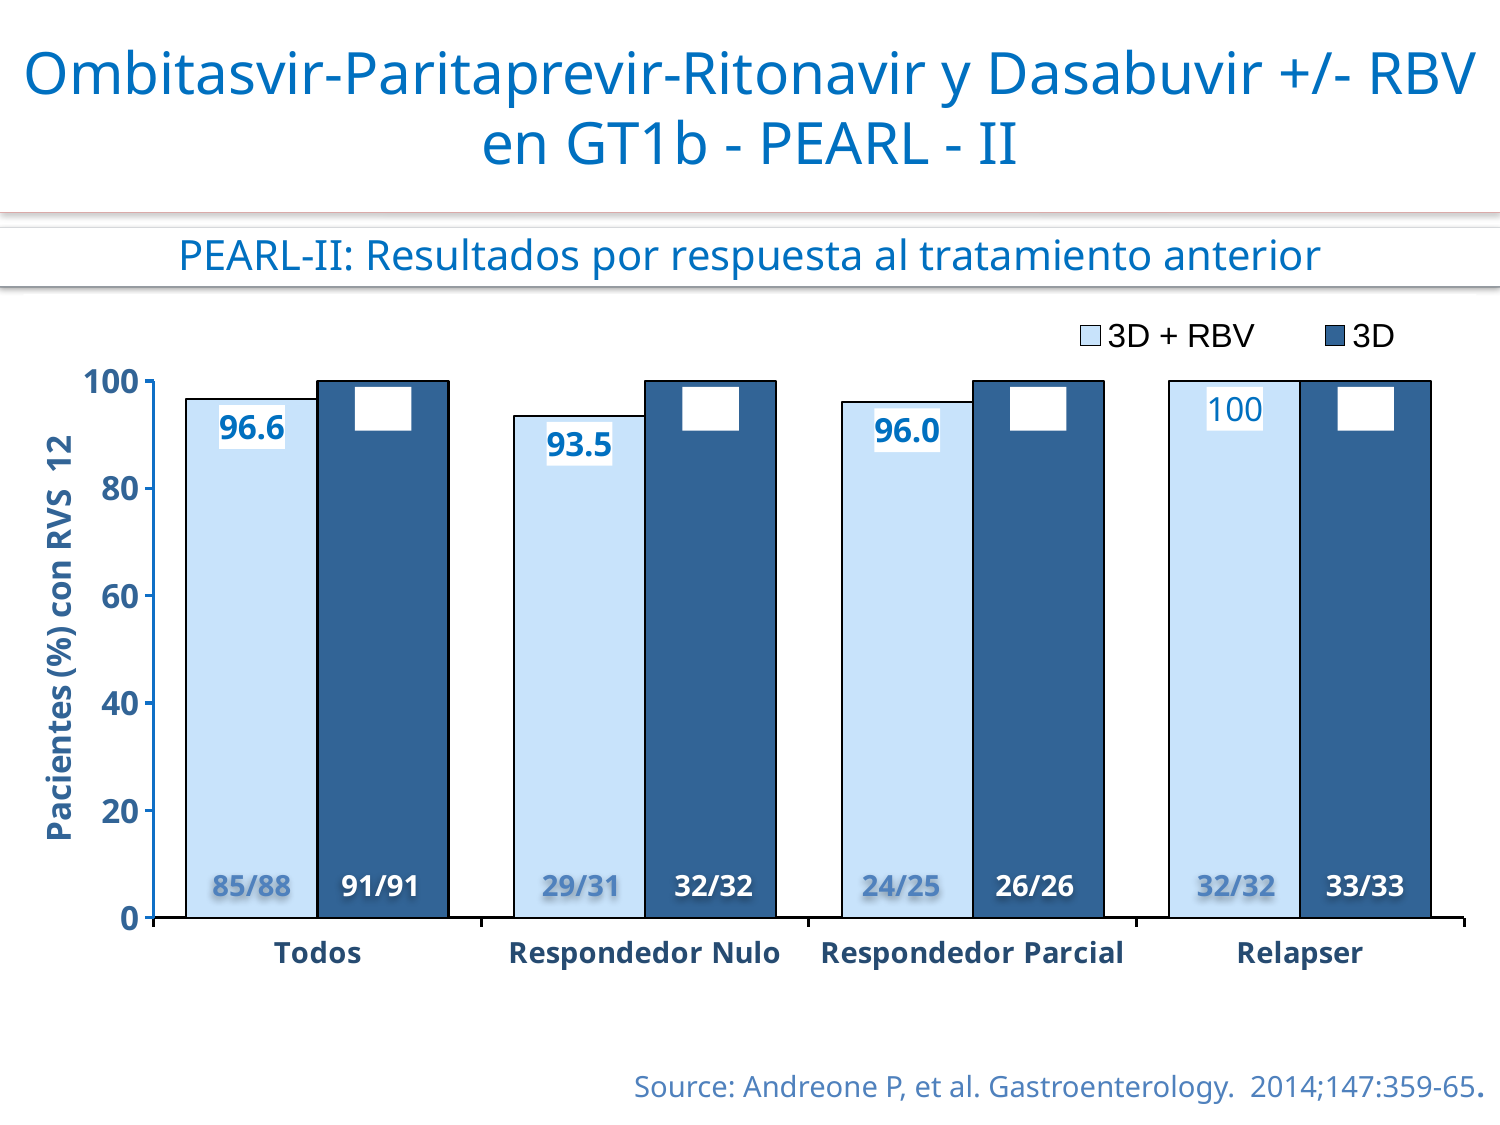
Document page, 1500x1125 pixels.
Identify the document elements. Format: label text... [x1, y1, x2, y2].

chart [23, 293, 1477, 1020]
list Source: Andreone P, et al. Gastroenterology. 2014;147:359-65. [0, 1059, 1500, 1113]
title Ombitasvir-Paritaprevir-Ritonavir y Dasabuvir +/- RBV en GT1b - PEARL - II [0, 0, 1500, 213]
list PEARL-II: Resultados por respuesta al tratamiento anterior [0, 227, 1500, 287]
